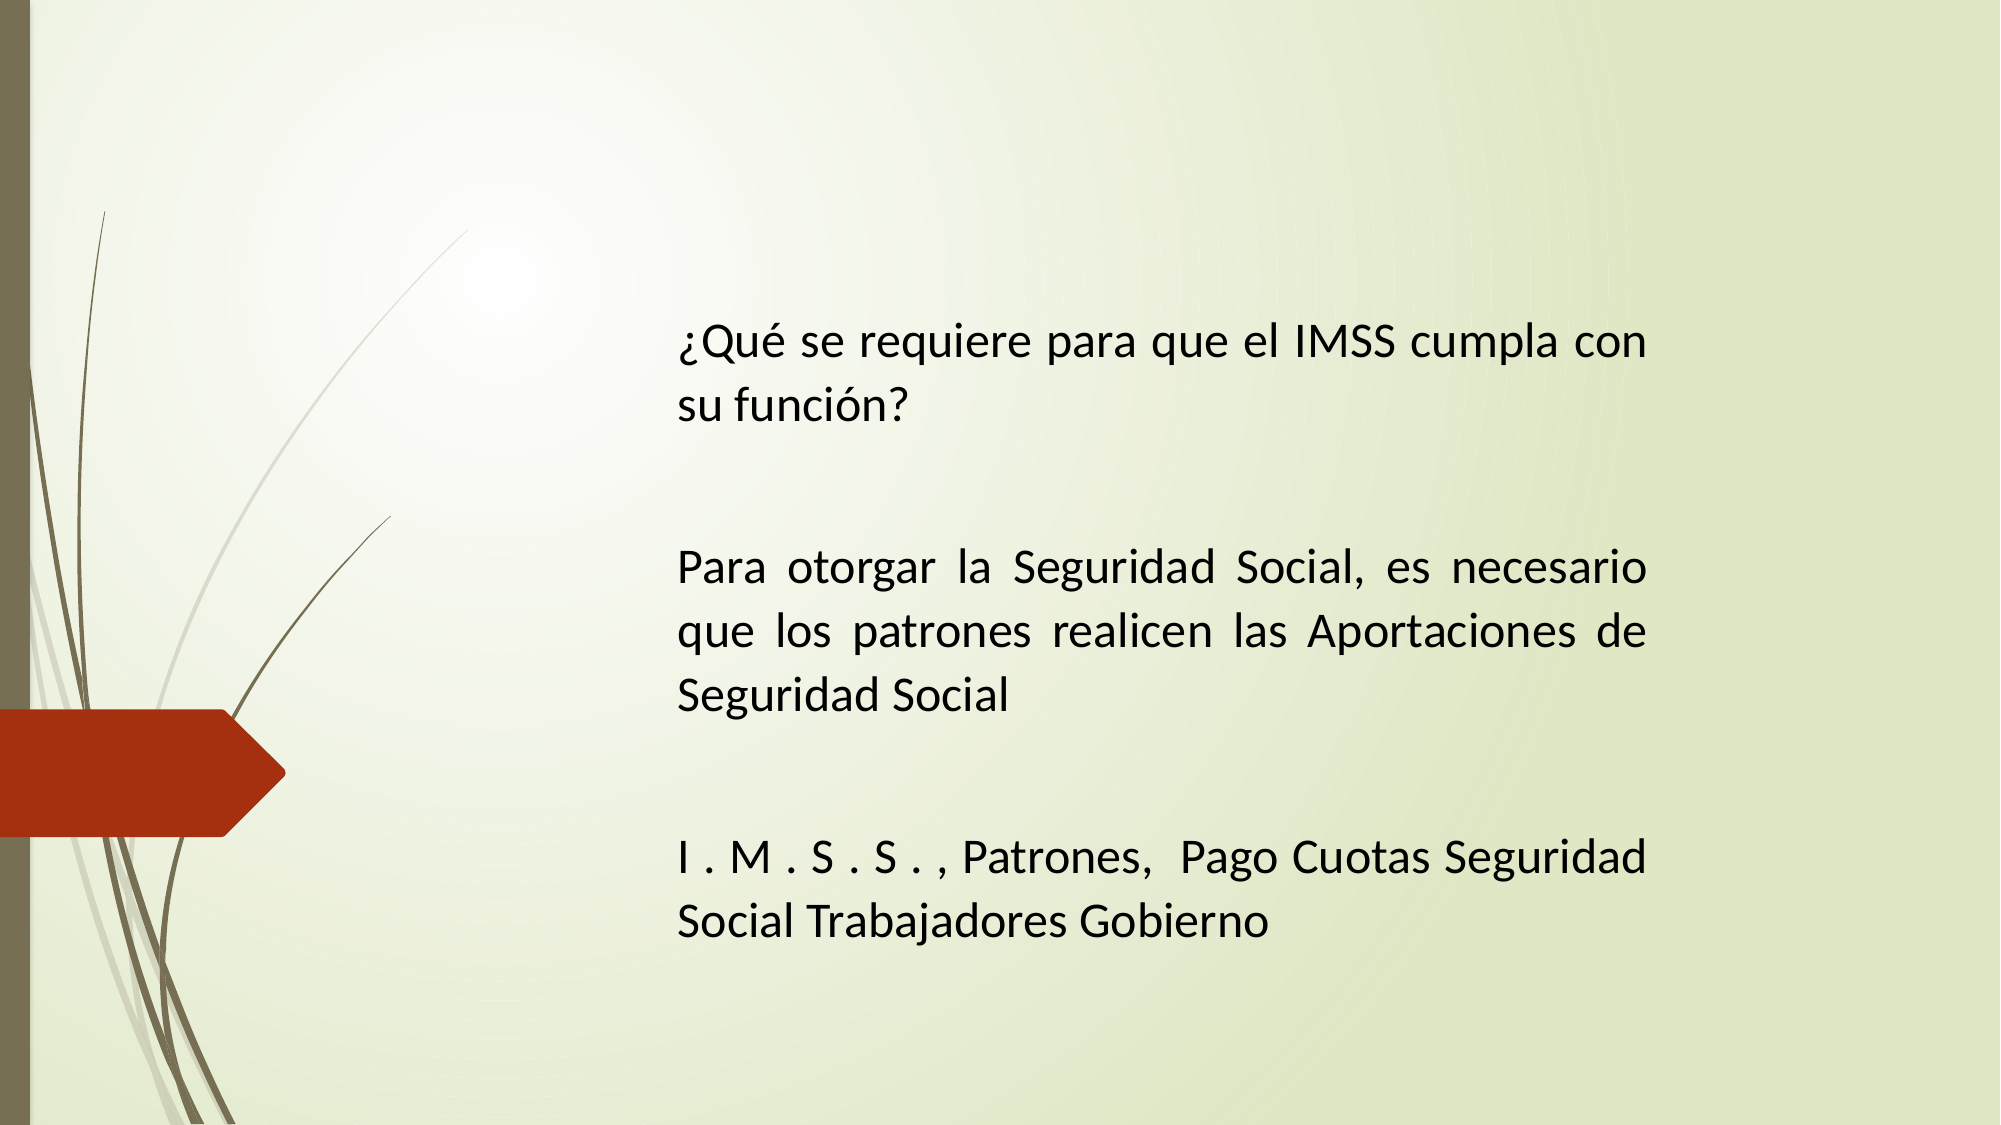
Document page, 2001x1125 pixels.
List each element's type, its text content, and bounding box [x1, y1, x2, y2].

text_box ¿Qué se requiere para que el IMSS cumpla con su función? Para otorgar la Seguridad Social, es necesario que los patrones realicen las Aportaciones de Seguridad Social I . M . S . S . , Patrones, Pago Cuotas Seguridad Social Trabajadores Gobierno [663, 295, 1664, 955]
